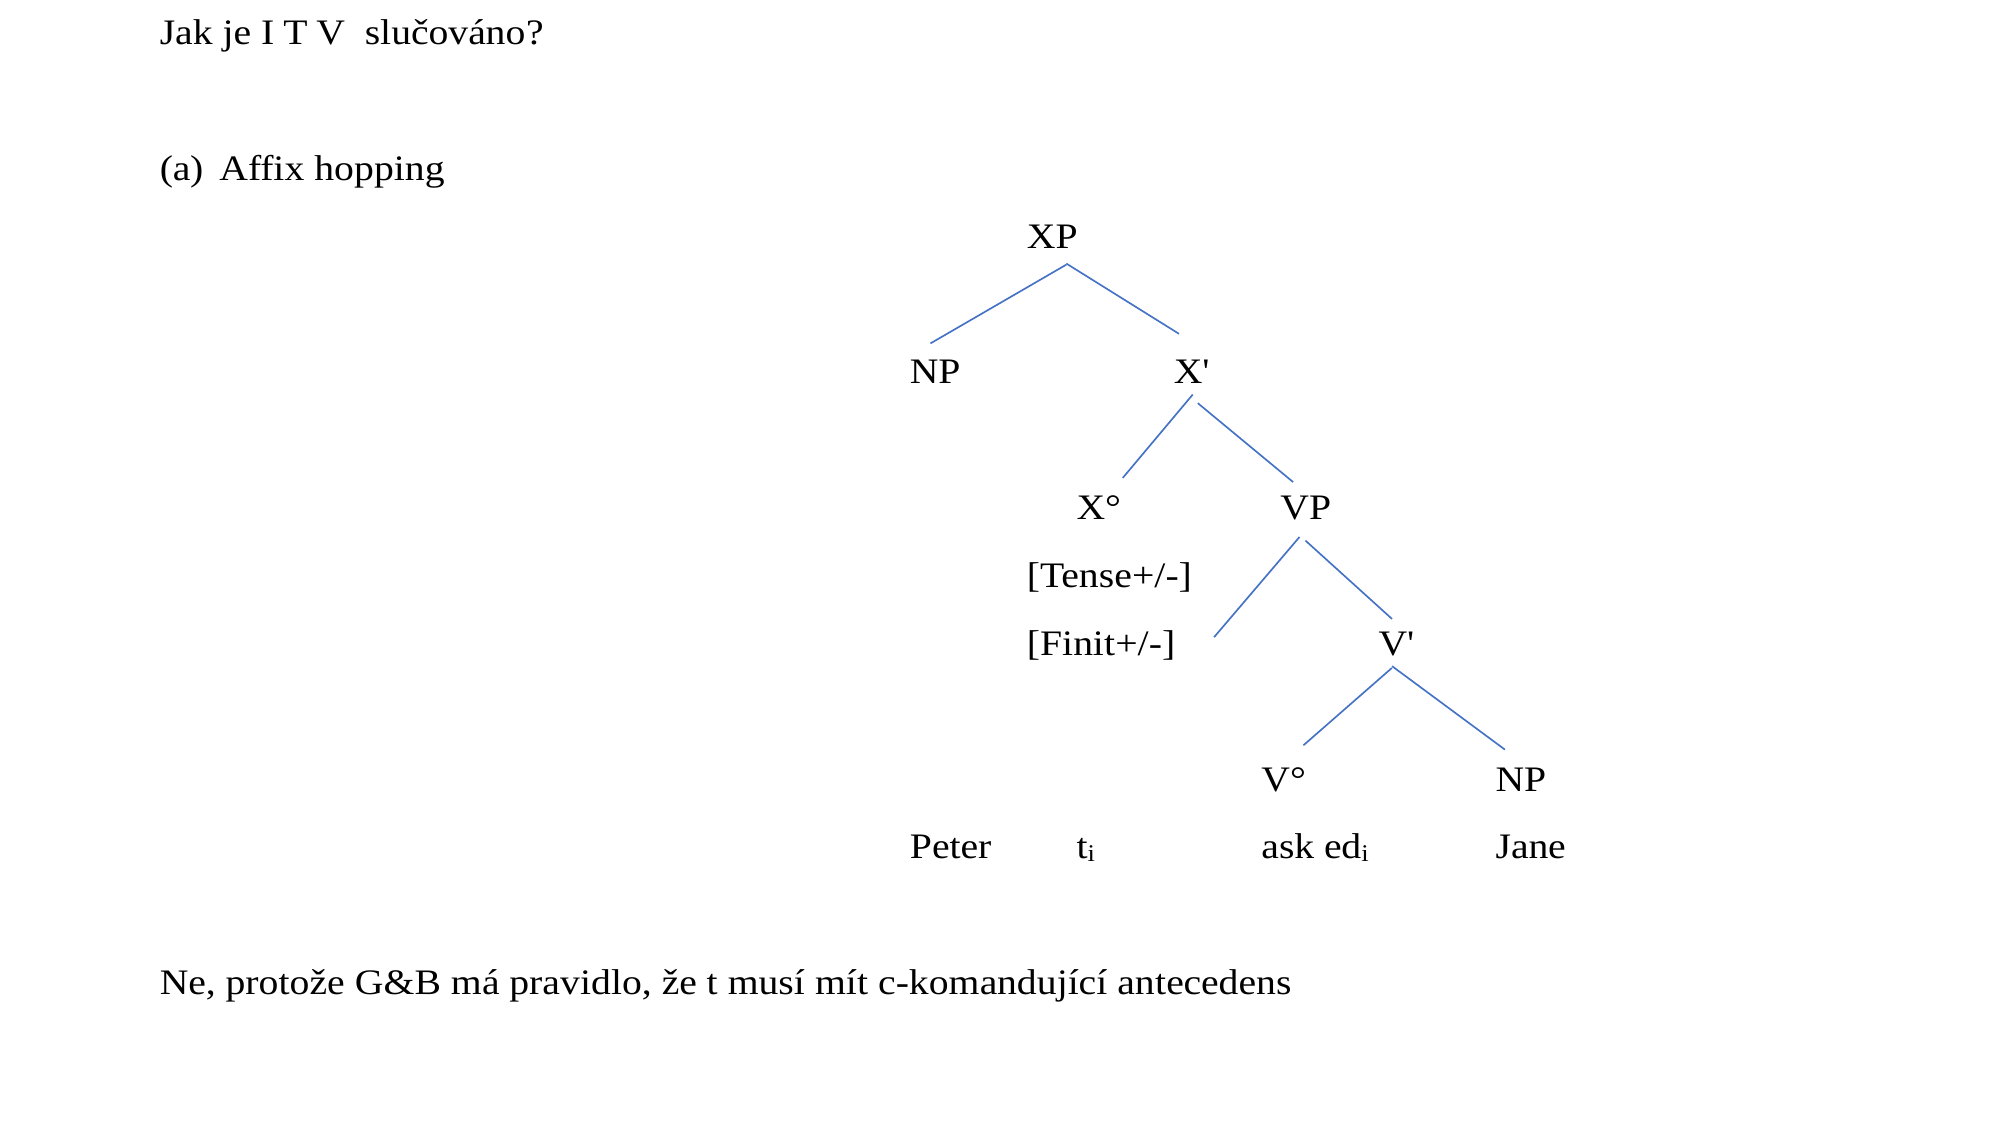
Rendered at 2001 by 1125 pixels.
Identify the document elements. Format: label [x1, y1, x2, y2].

picture [0, 0, 1588, 1028]
